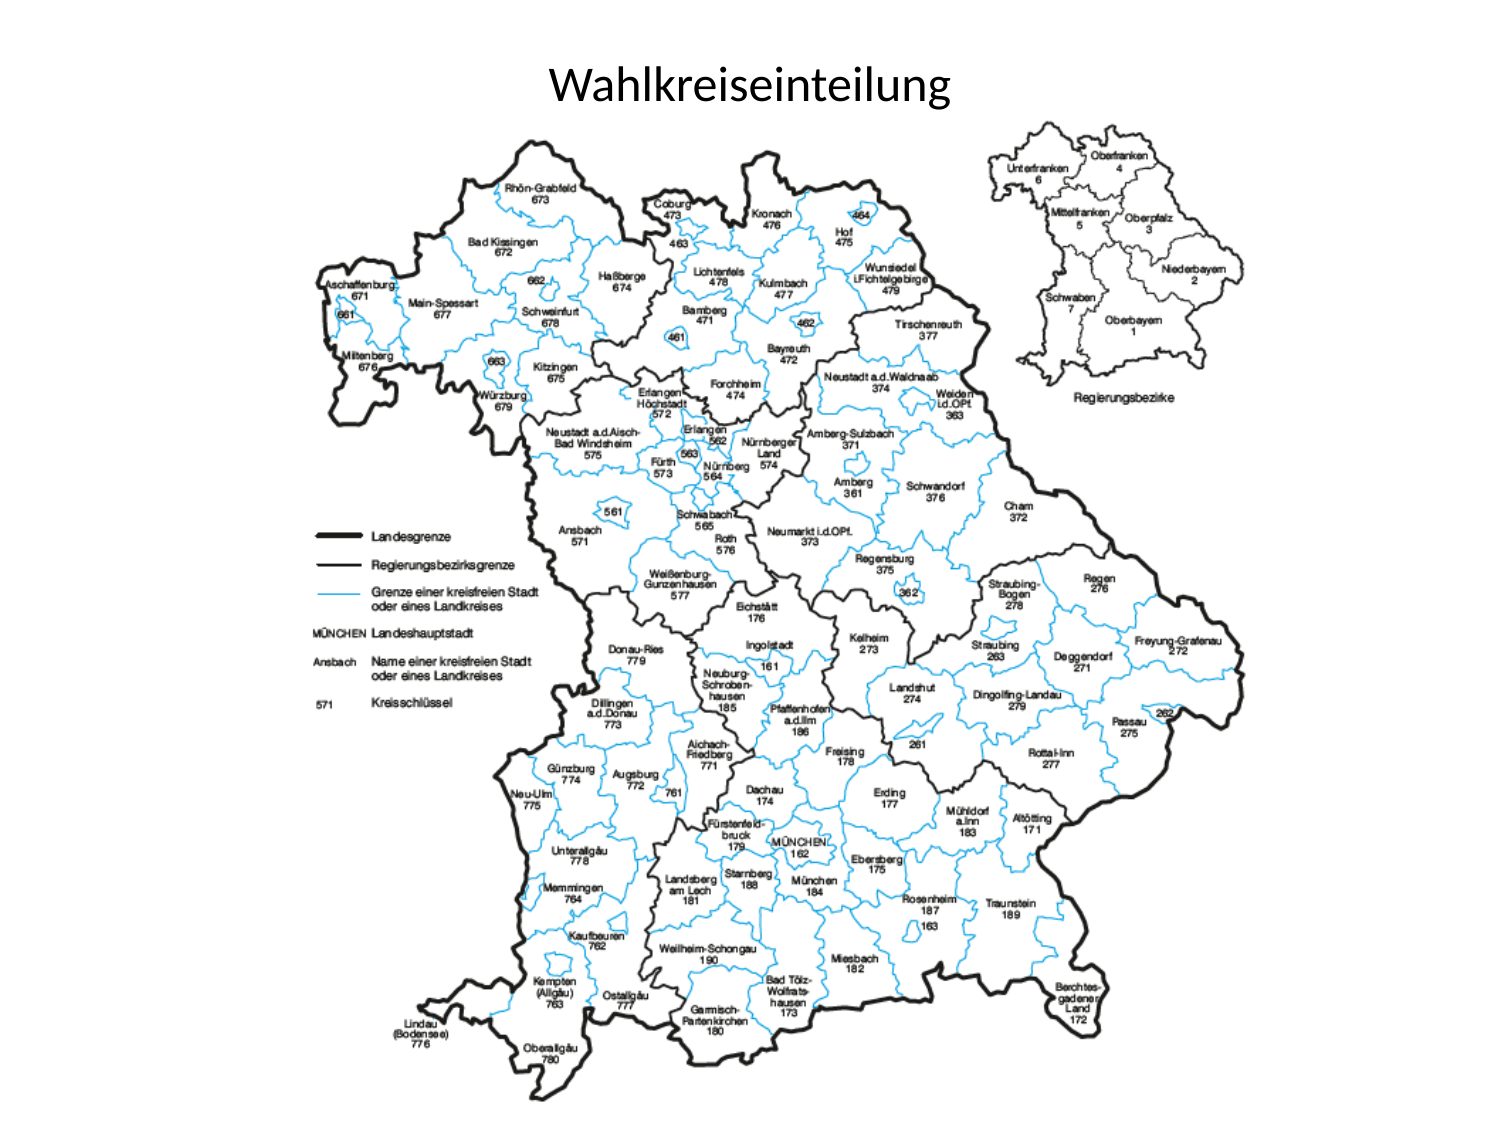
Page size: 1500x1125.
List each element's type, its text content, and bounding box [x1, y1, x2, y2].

picture [312, 117, 1247, 1102]
text_box Wahlkreiseinteilung [0, 44, 1500, 120]
